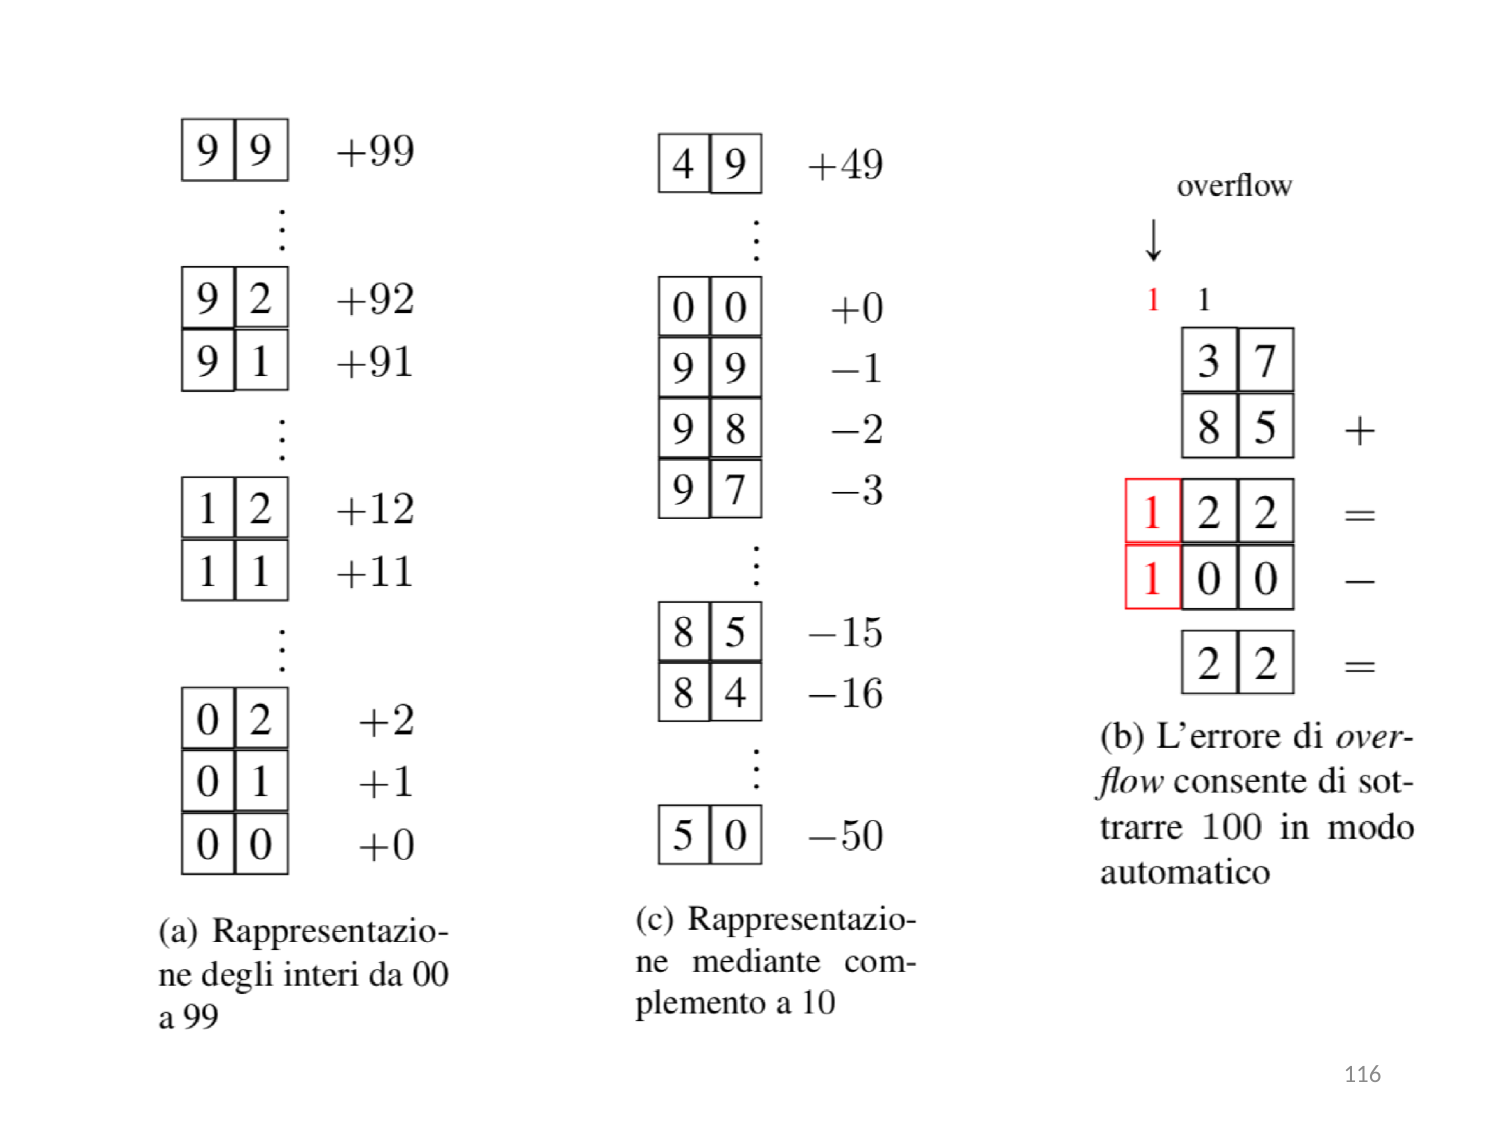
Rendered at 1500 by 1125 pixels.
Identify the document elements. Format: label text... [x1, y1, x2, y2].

picture [608, 104, 940, 1057]
slide_number 116 [1059, 1042, 1397, 1103]
picture [117, 79, 483, 1057]
picture [1064, 141, 1453, 931]
